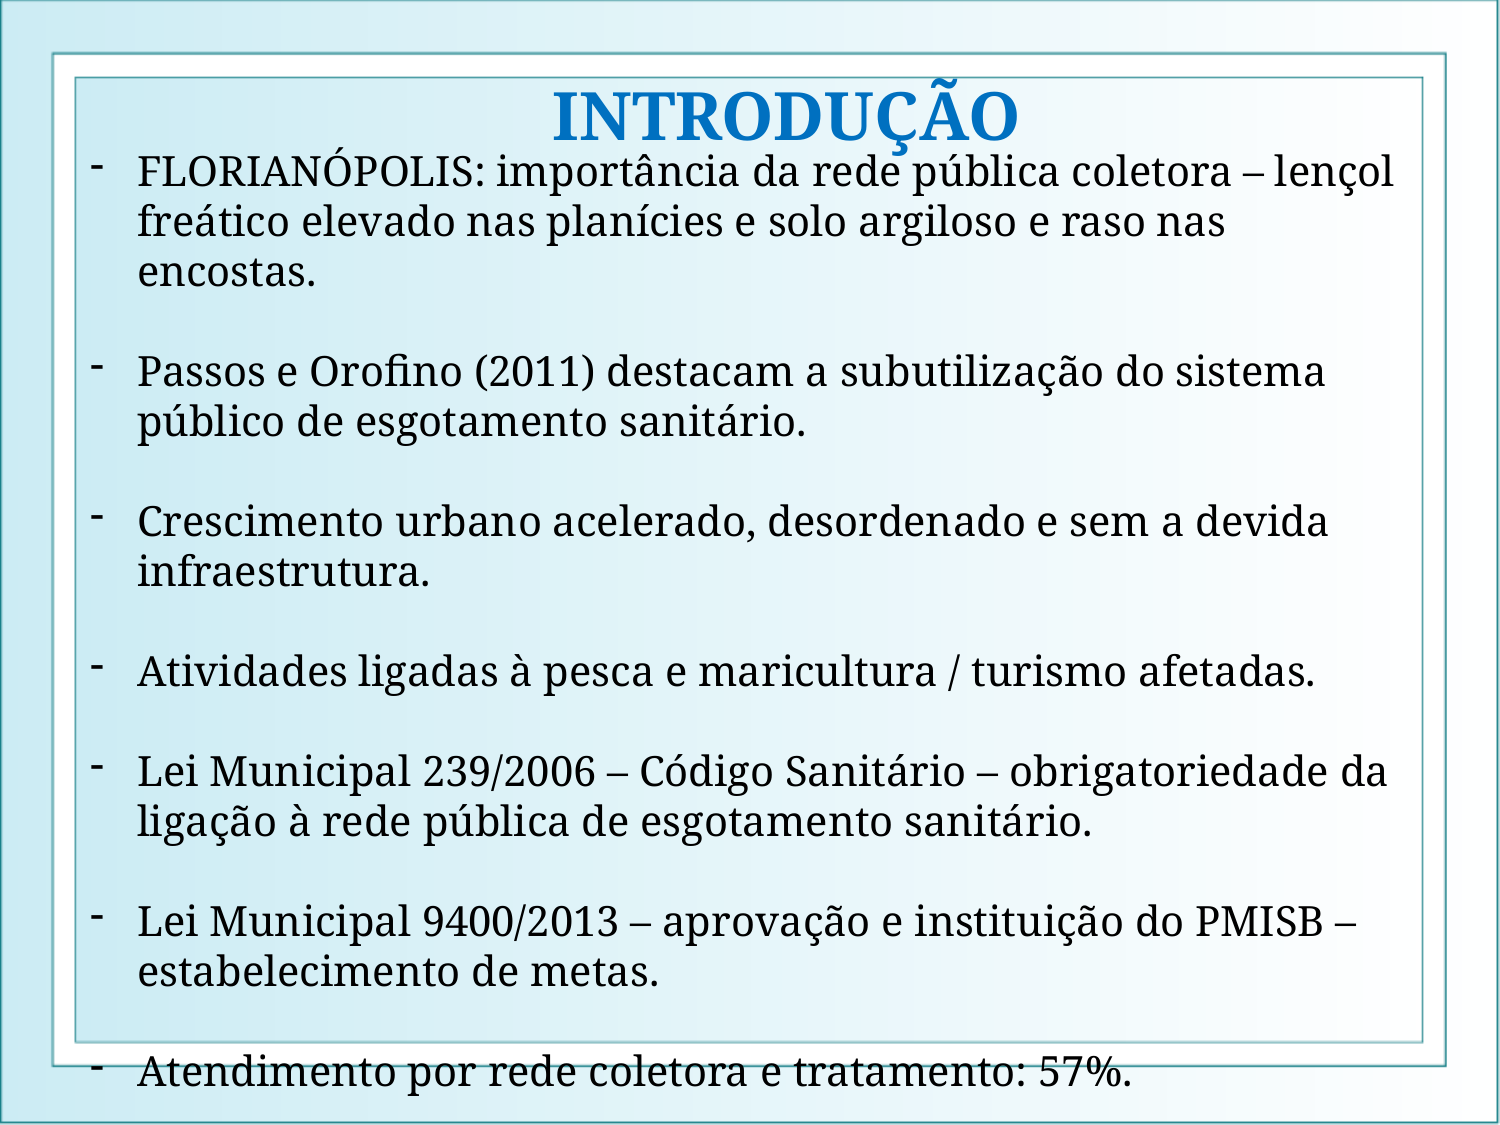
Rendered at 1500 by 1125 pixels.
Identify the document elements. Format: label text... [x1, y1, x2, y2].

text_box FLORIANÓPOLIS: importância da rede pública coletora – lençol freático elevado nas planícies e solo argiloso e raso nas encostas. Passos e Orofino (2011) destacam a subutilização do sistema público de esgotamento sanitário. Crescimento urbano acelerado, desordenado e sem a devida infraestrutura. Atividades ligadas à pesca e maricultura / turismo afetadas. Lei Municipal 239/2006 – Código Sanitário – obrigatoriedade da ligação à rede pública de esgotamento sanitário. Lei Municipal 9400/2013 – aprovação e instituição do PMISB – estabelecimento de metas. Atendimento por rede coletora e tratamento: 57%. [75, 137, 1411, 646]
picture [0, 0, 1500, 1125]
text_box INTRODUÇÃO [123, 66, 1443, 178]
